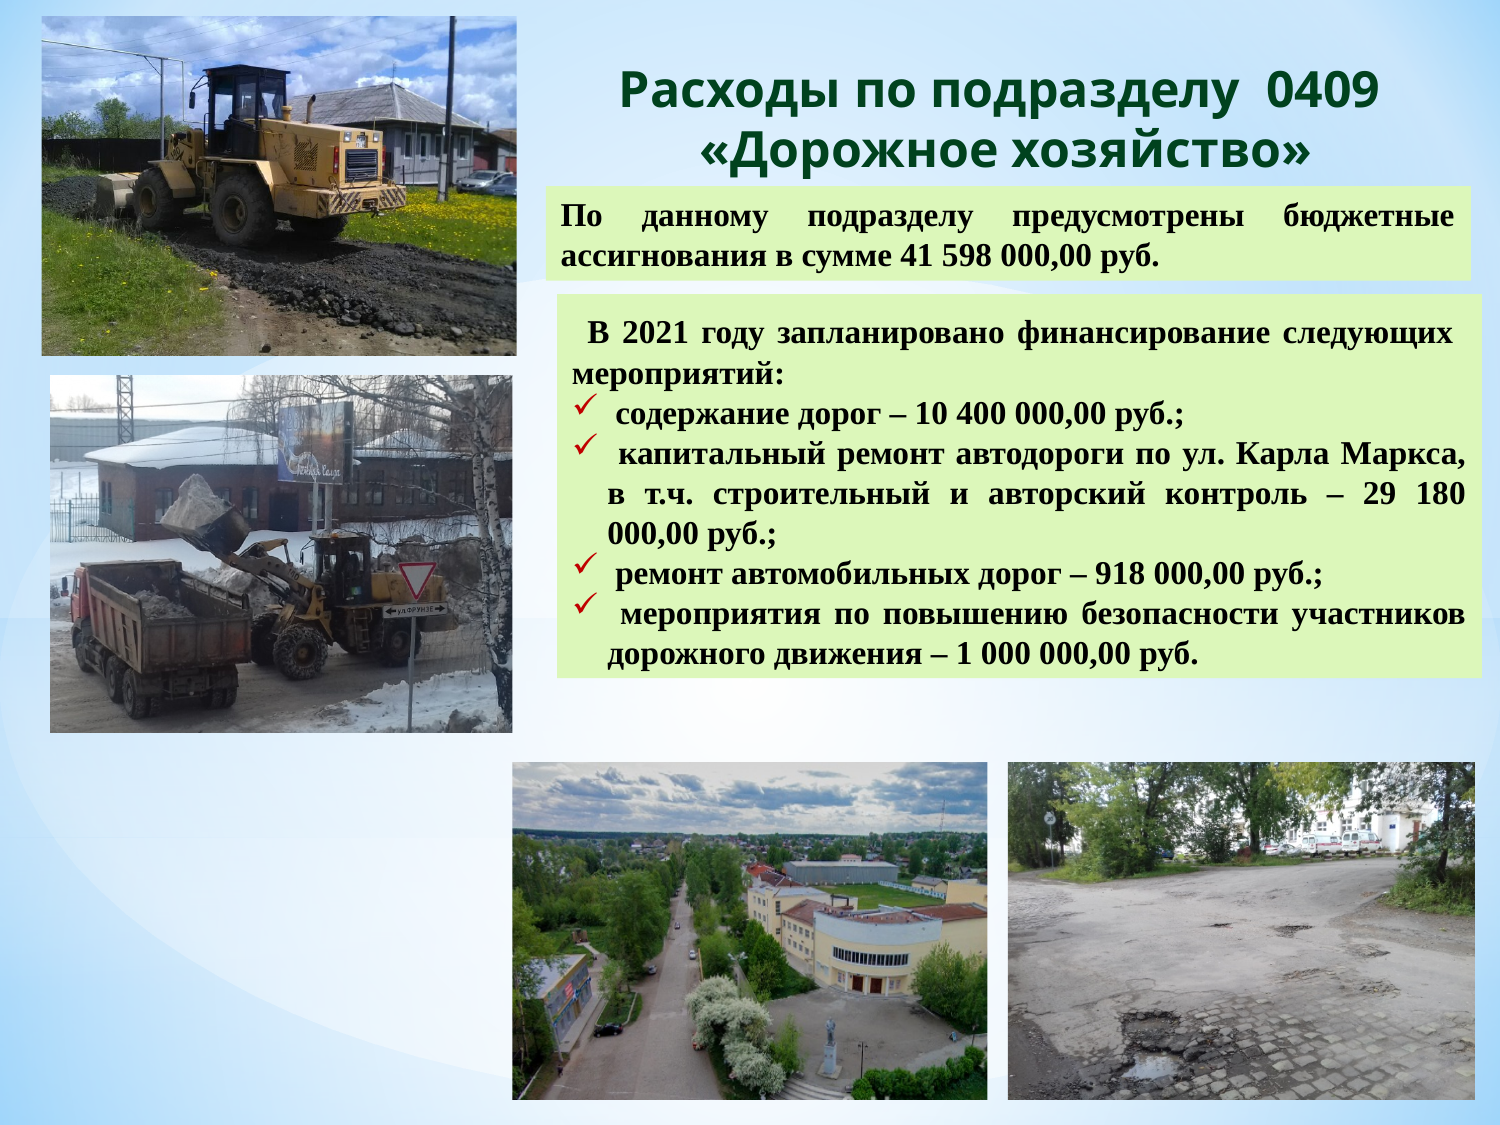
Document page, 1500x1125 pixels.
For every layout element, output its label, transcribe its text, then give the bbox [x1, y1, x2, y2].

text_box [720, 679, 1471, 683]
picture [1007, 762, 1476, 1101]
picture [41, 16, 517, 356]
picture [512, 762, 988, 1101]
text_box В 2021 году запланировано финансирование следующих мероприятий: содержание дорог – 10 400 000,00 руб.; капитальный ремонт автодороги по ул. Карла Маркса, в т.ч. строительный и авторский контроль – 29 180 000,00 руб.; ремонт автомобильных дорог – 918 000,00 руб.; мероприятия по повышению безопасности участников дорожного движения – 1 000 000,00 руб. [557, 294, 1482, 679]
text_box По данному подразделу предусмотрены бюджетные ассигнования в сумме 41 598 000,00 руб. [545, 186, 1471, 281]
picture [49, 374, 513, 734]
text_box Расходы по подразделу 0409 «Дорожное хозяйство» [537, 49, 1475, 185]
